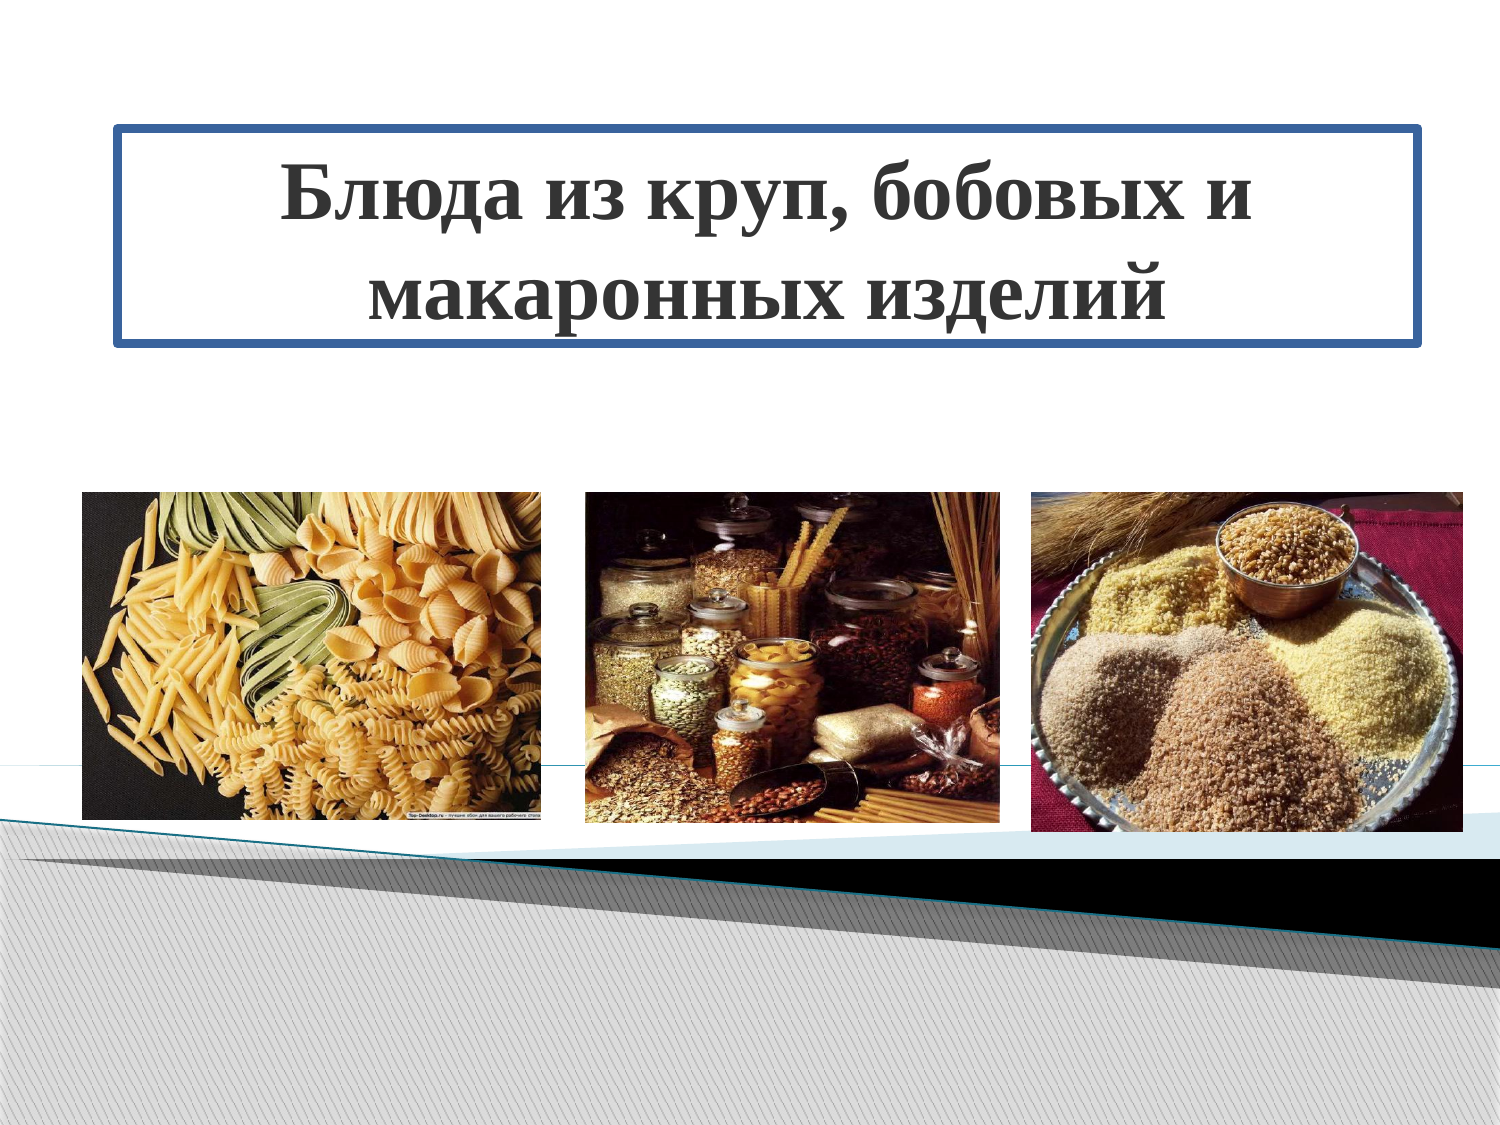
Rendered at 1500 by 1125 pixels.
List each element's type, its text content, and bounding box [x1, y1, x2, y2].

picture [0, 491, 541, 820]
picture [585, 491, 1000, 824]
text_box Блюда из круп, бобовых и макаронных изделий [113, 124, 1422, 348]
picture [5, 859, 1500, 989]
picture [1031, 491, 1463, 832]
